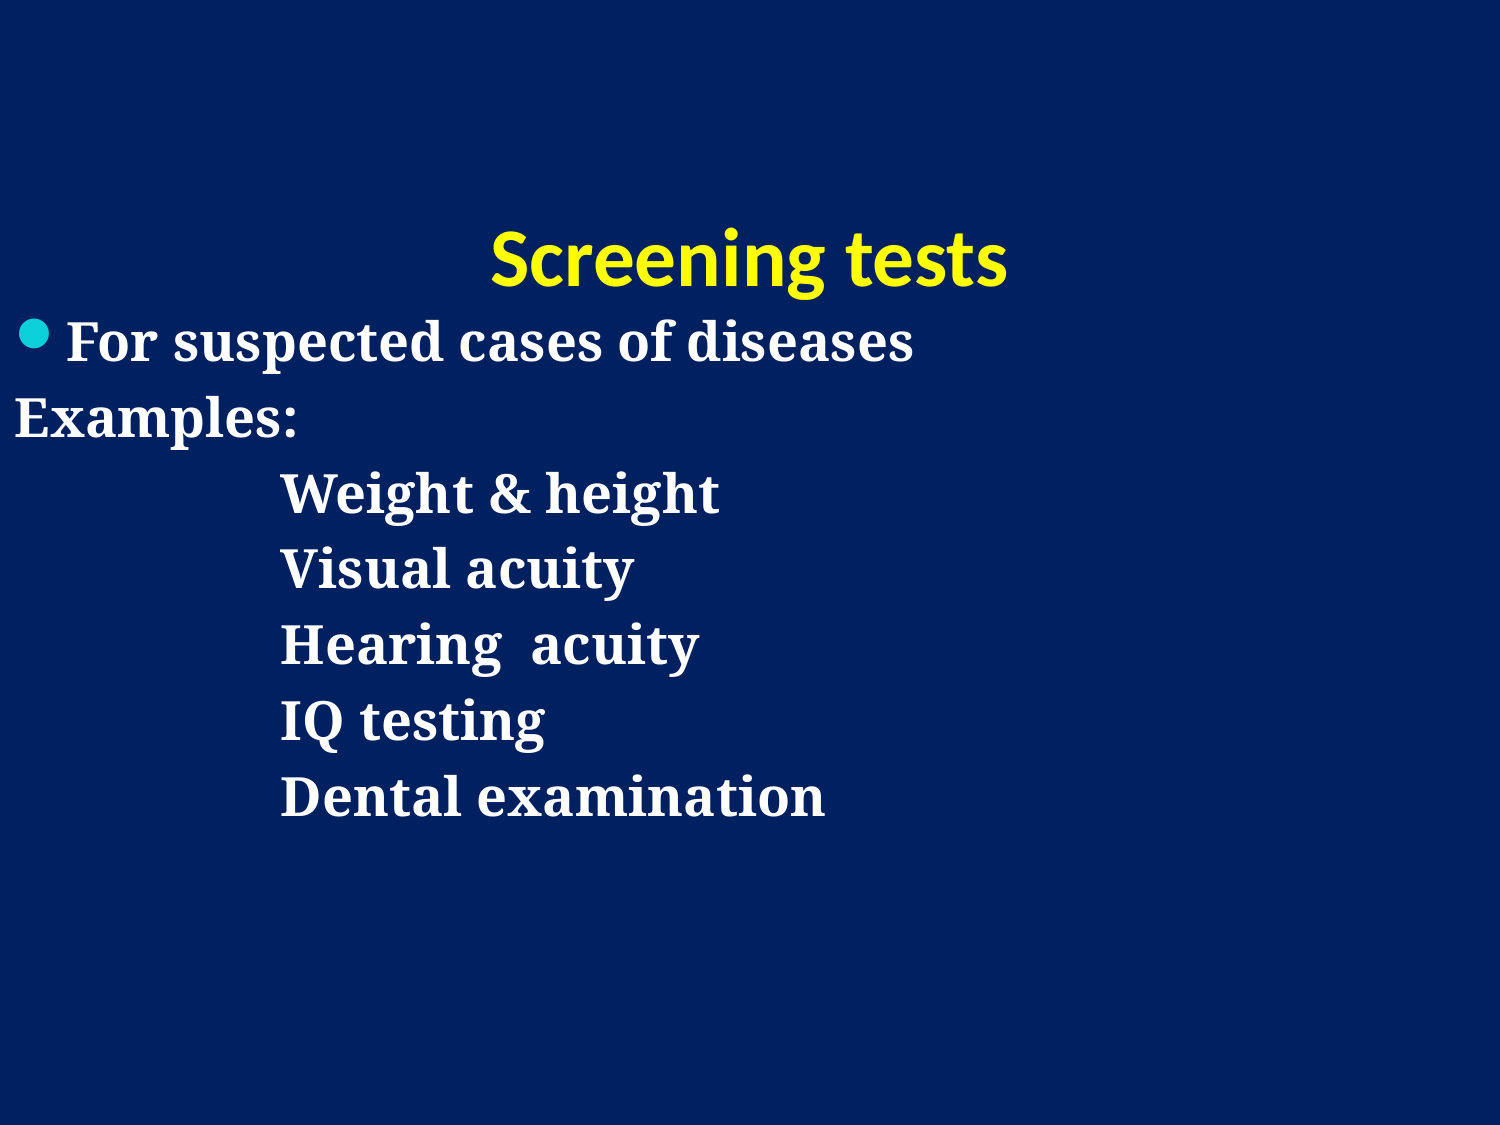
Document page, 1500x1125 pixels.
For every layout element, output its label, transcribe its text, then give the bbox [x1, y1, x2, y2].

list For suspected cases of diseases Examples: Weight & height Visual acuity Hearing acuity IQ testing Dental examination [0, 299, 1500, 1125]
title Screening tests [0, 0, 1500, 299]
